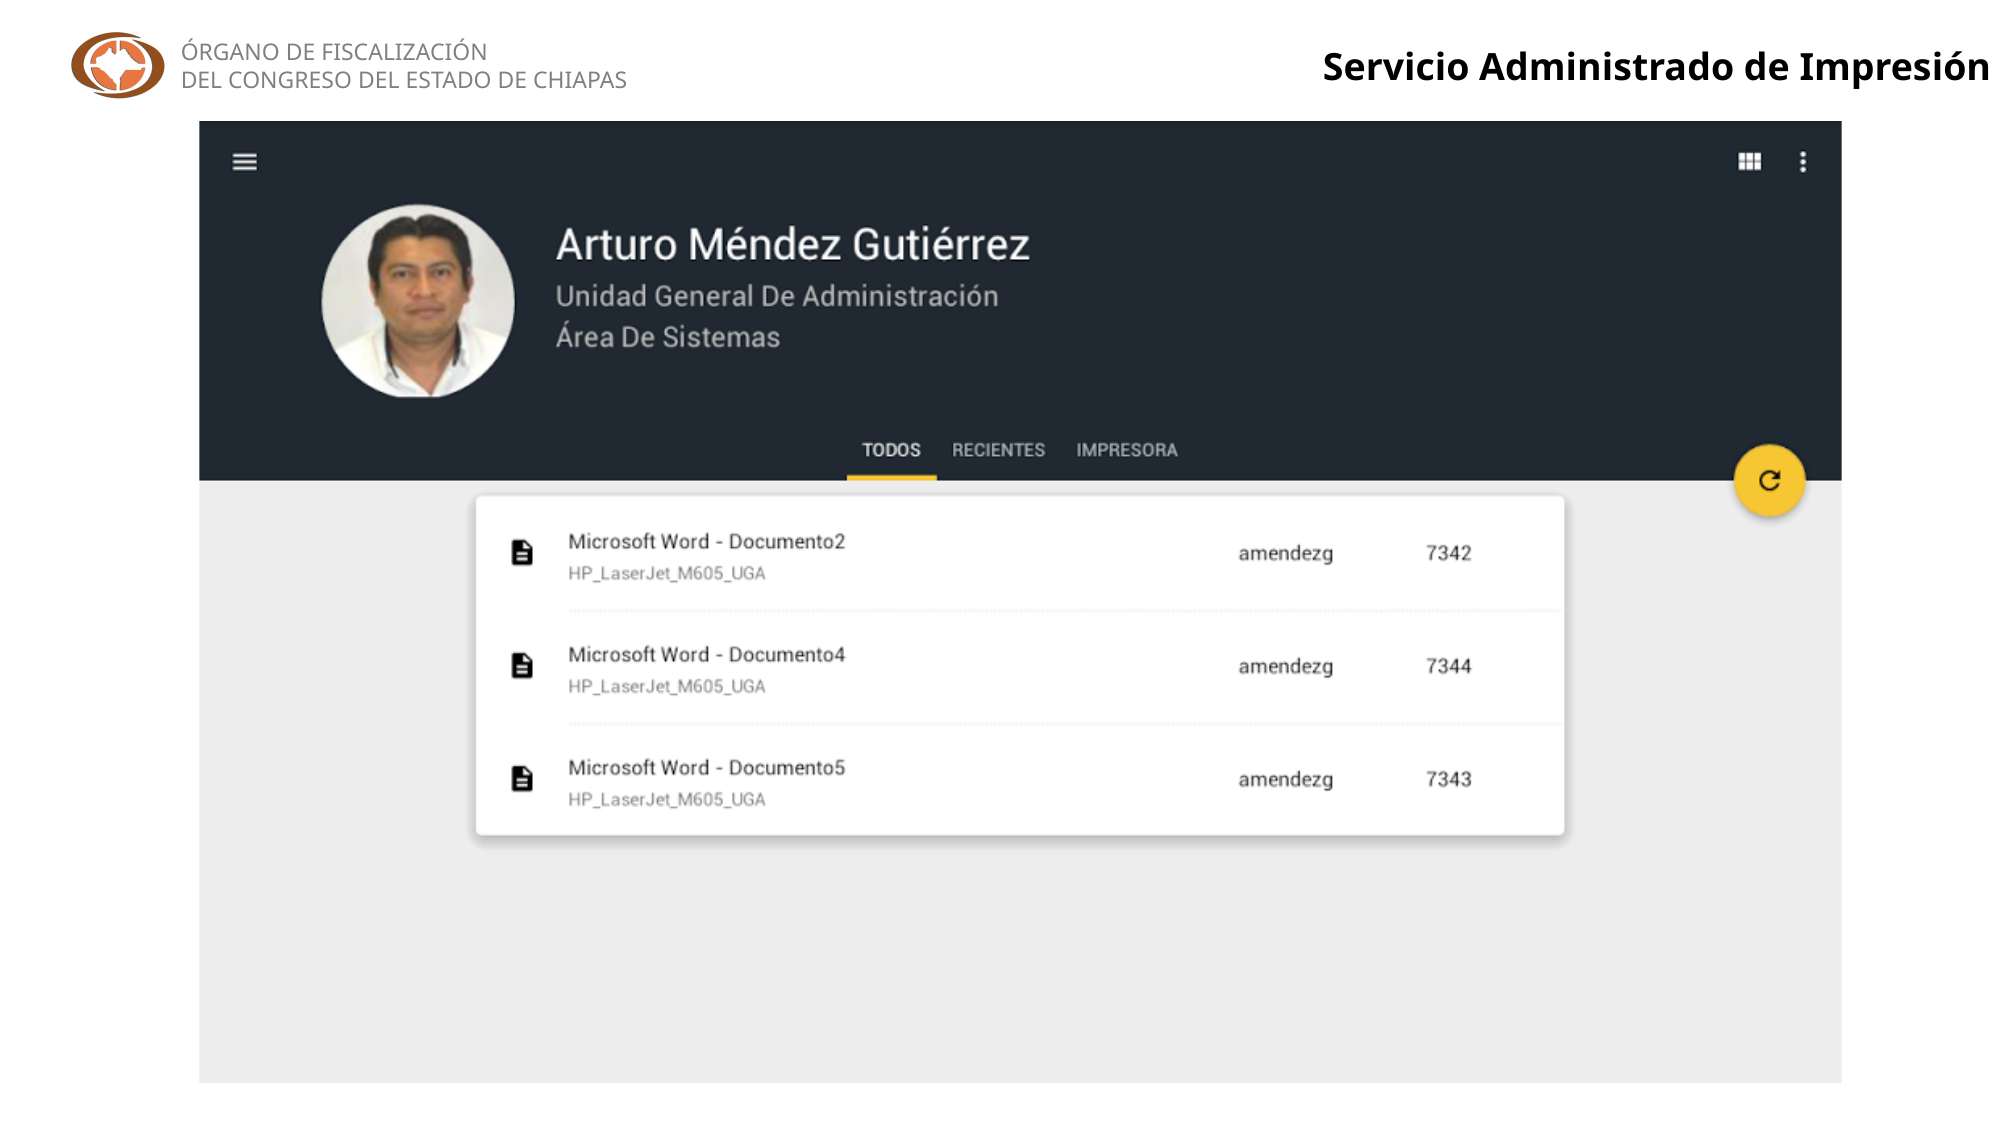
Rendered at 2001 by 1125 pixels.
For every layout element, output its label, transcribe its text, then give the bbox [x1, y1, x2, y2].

picture [68, 28, 171, 100]
text_box Servicio Administrado de Impresión [1308, 35, 2000, 96]
text_box ÓRGANO DE FISCALIZACIÓN DEL CONGRESO DEL ESTADO DE CHIAPAS [171, 30, 643, 100]
picture [199, 121, 1842, 1083]
